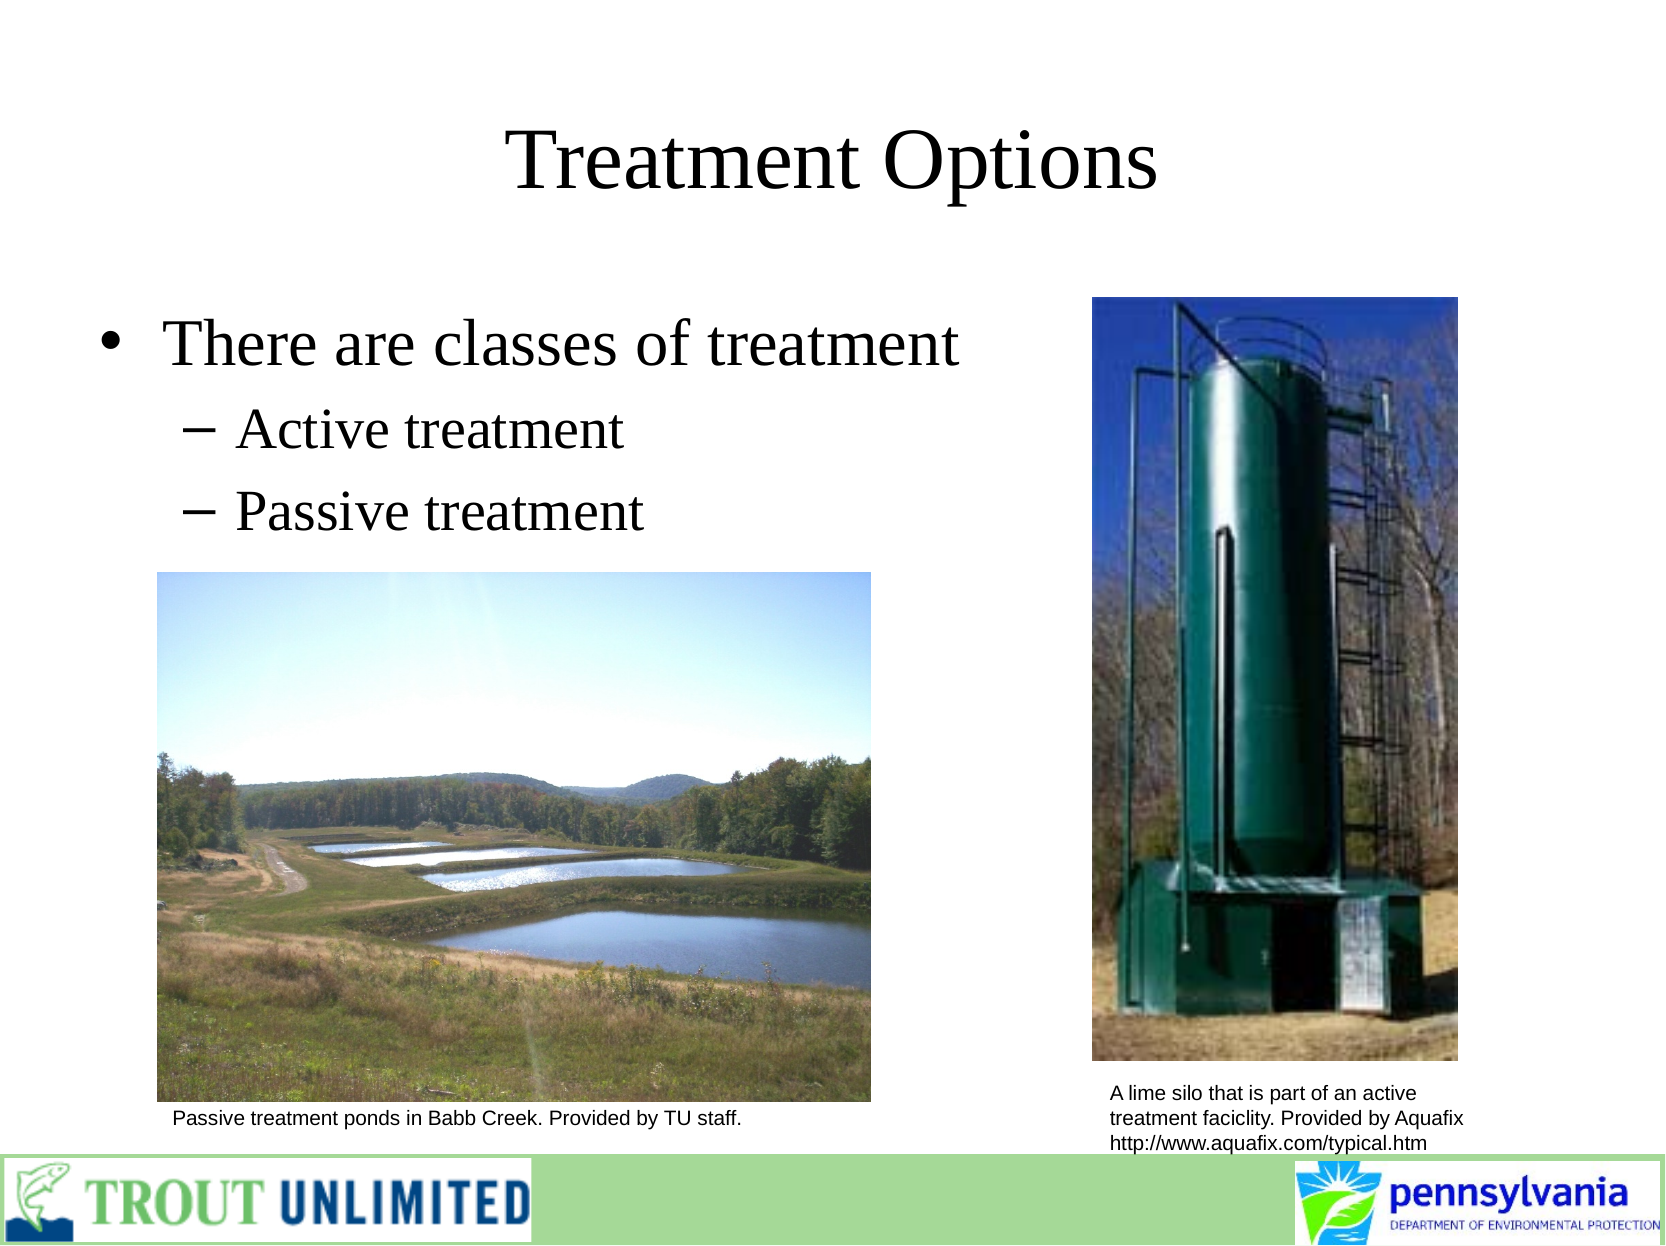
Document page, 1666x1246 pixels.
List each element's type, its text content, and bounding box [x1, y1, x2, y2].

title Treatment Options [83, 49, 1582, 258]
picture [157, 572, 871, 1102]
text_box A lime silo that is part of an active treatment faciclity. Provided by Aquafix http://www.aquafix.com/typical.htm [1095, 1072, 1495, 1163]
picture [4, 1158, 532, 1242]
picture [1091, 297, 1458, 1061]
list There are classes of treatment Active treatment Passive treatment [83, 290, 1582, 1113]
picture [1295, 1161, 1660, 1245]
text_box Passive treatment ponds in Babb Creek. Provided by TU staff. [157, 1097, 970, 1138]
